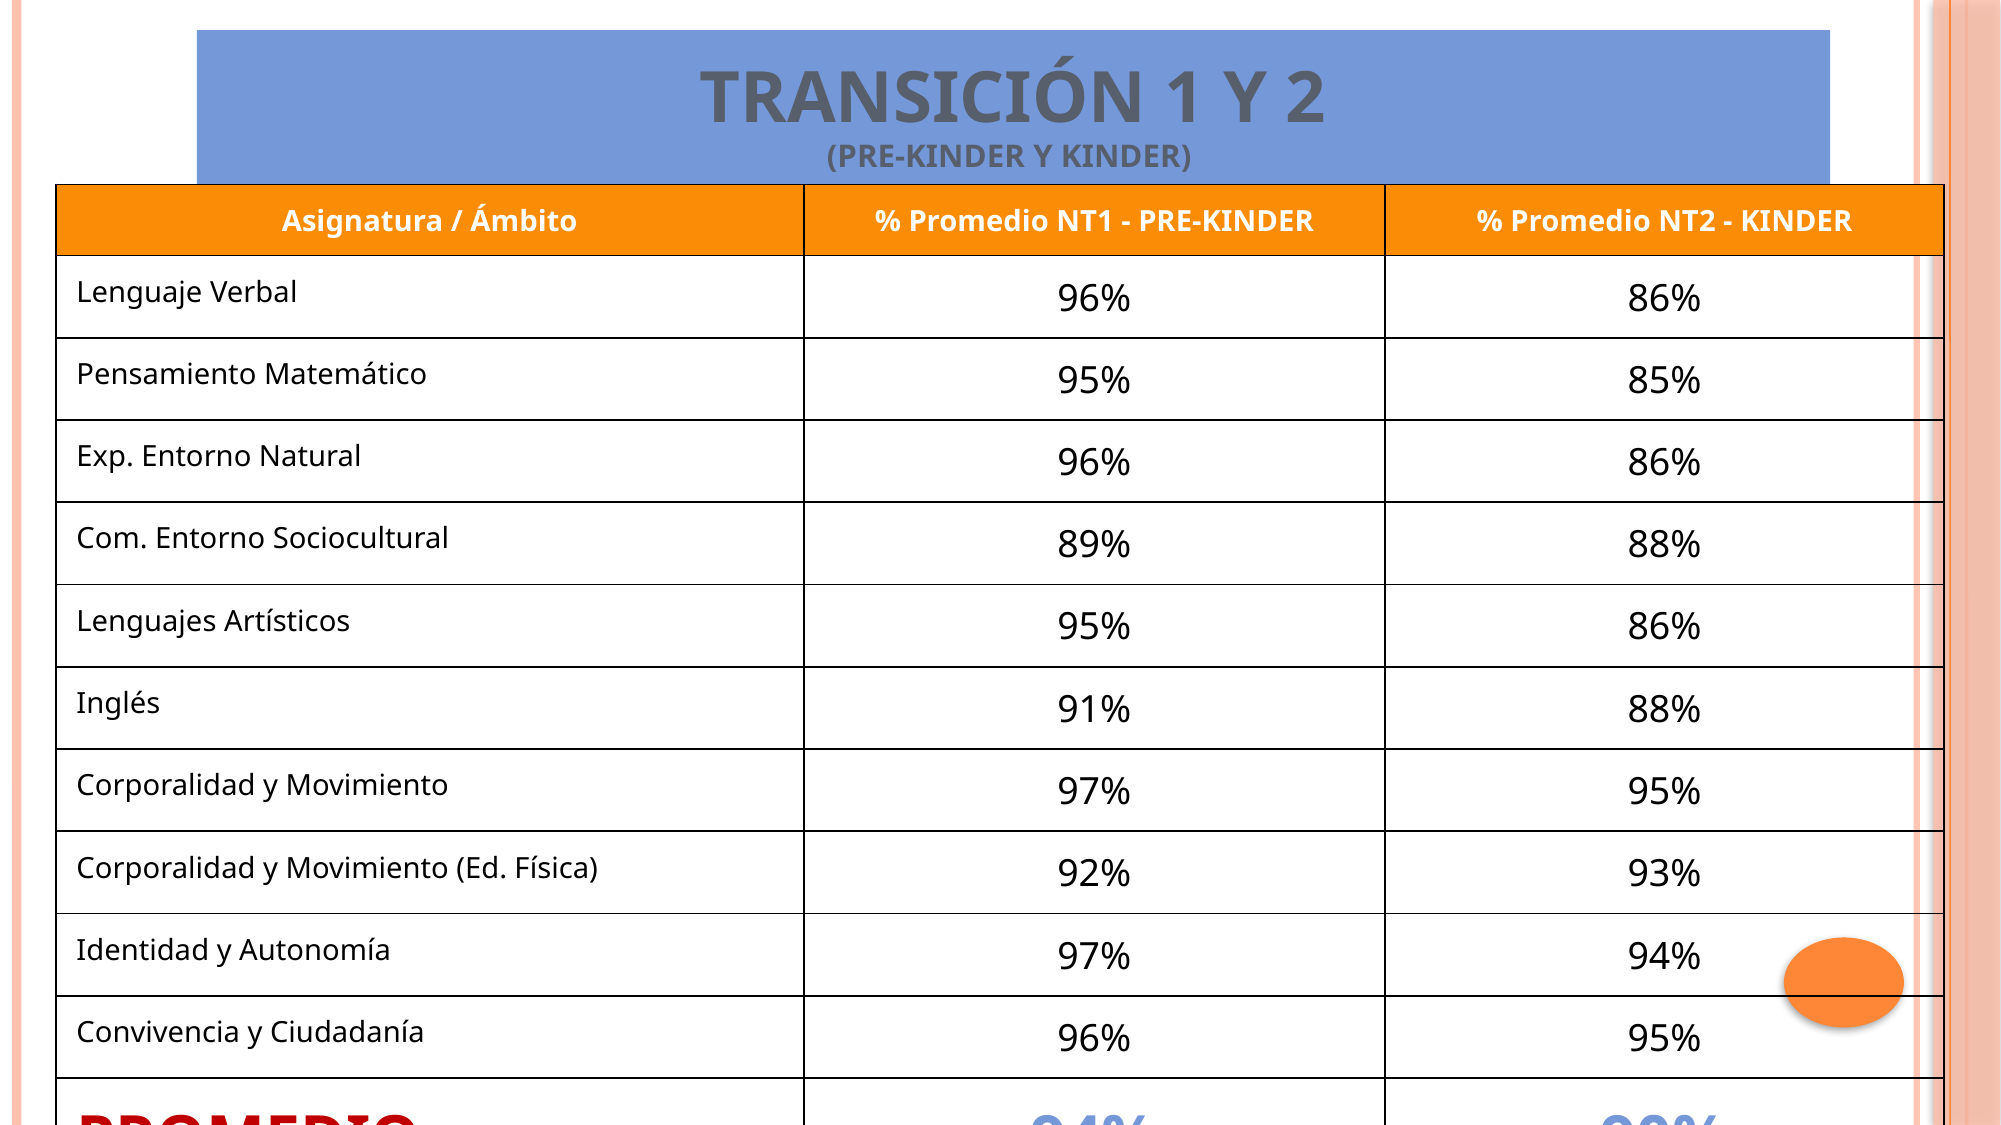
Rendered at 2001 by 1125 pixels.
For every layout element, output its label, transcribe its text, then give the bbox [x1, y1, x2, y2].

table_cell Com. Entorno Sociocultural [57, 503, 803, 584]
table_cell 97% [805, 914, 1384, 995]
table_cell 95% [1386, 997, 1943, 1077]
table_cell Lenguaje Verbal [57, 256, 803, 337]
table_cell 86% [1386, 256, 1943, 337]
table_cell 85% [1386, 339, 1943, 419]
table_cell 96% [805, 256, 1384, 337]
table_cell Corporalidad y Movimiento [57, 750, 803, 830]
table_cell 86% [1386, 585, 1943, 666]
table_cell Convivencia y Ciudadanía [57, 997, 803, 1077]
table_header Asignatura / Ámbito [57, 185, 803, 255]
table_cell 93% [1386, 832, 1943, 913]
table_cell 96% [805, 997, 1384, 1077]
title TRANSICIÓN 1 y 2 (PRE-KINDER Y KINDER) [196, 30, 1831, 184]
table_header % Promedio NT2 - KINDER [1386, 185, 1943, 255]
table_cell 92% [805, 832, 1384, 913]
table_cell Identidad y Autonomía [57, 914, 803, 995]
table_cell Exp. Entorno Natural [57, 421, 803, 501]
table_cell 95% [805, 585, 1384, 666]
table_cell 89% [805, 503, 1384, 584]
table_cell 95% [805, 339, 1384, 419]
table_cell Corporalidad y Movimiento (Ed. Física) [57, 832, 803, 913]
table_cell 88% [1386, 503, 1943, 584]
table_header % Promedio NT1 - PRE-KINDER [805, 185, 1384, 255]
table_cell 91% [805, 668, 1384, 748]
table_cell 88% [1386, 668, 1943, 748]
table_cell 94% [1386, 914, 1943, 995]
table_cell 94% [805, 1079, 1384, 1125]
table_cell 96% [805, 421, 1384, 501]
table_cell 90% [1386, 1079, 1943, 1125]
table_cell Lenguajes Artísticos [57, 585, 803, 666]
table_cell 86% [1386, 421, 1943, 501]
table_cell 97% [805, 750, 1384, 830]
table_cell PROMEDIO [57, 1079, 803, 1125]
table_cell Inglés [57, 668, 803, 748]
table_cell 95% [1386, 750, 1943, 830]
table_cell Pensamiento Matemático [57, 339, 803, 419]
